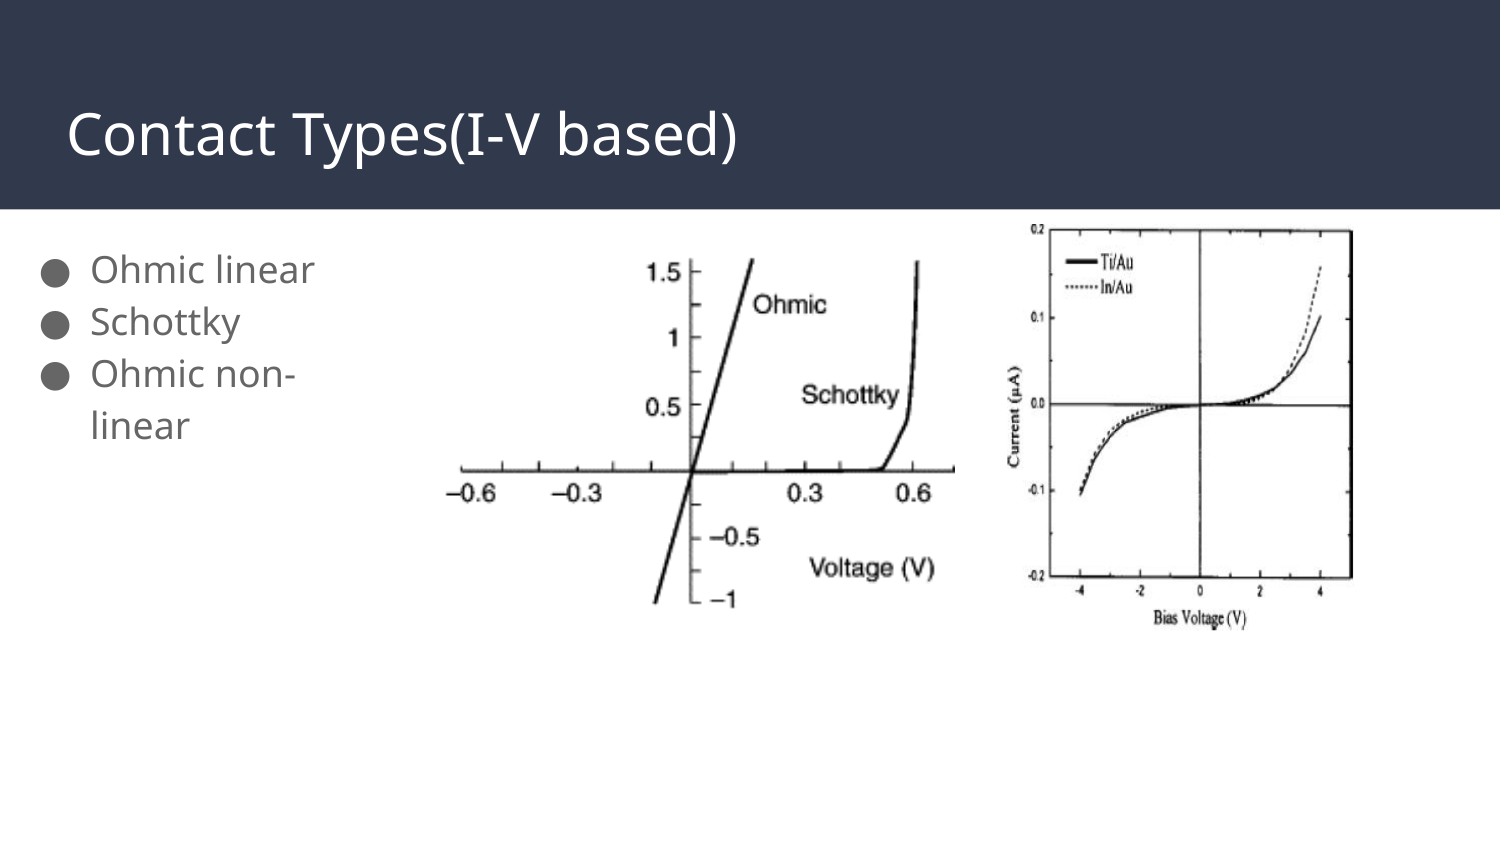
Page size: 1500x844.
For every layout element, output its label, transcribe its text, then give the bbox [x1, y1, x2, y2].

list Ohmic linear Schottky Ohmic non-linear [0, 224, 396, 422]
picture [438, 224, 956, 634]
picture [1007, 224, 1368, 634]
title Contact Types(I-V based) [51, 82, 1449, 185]
